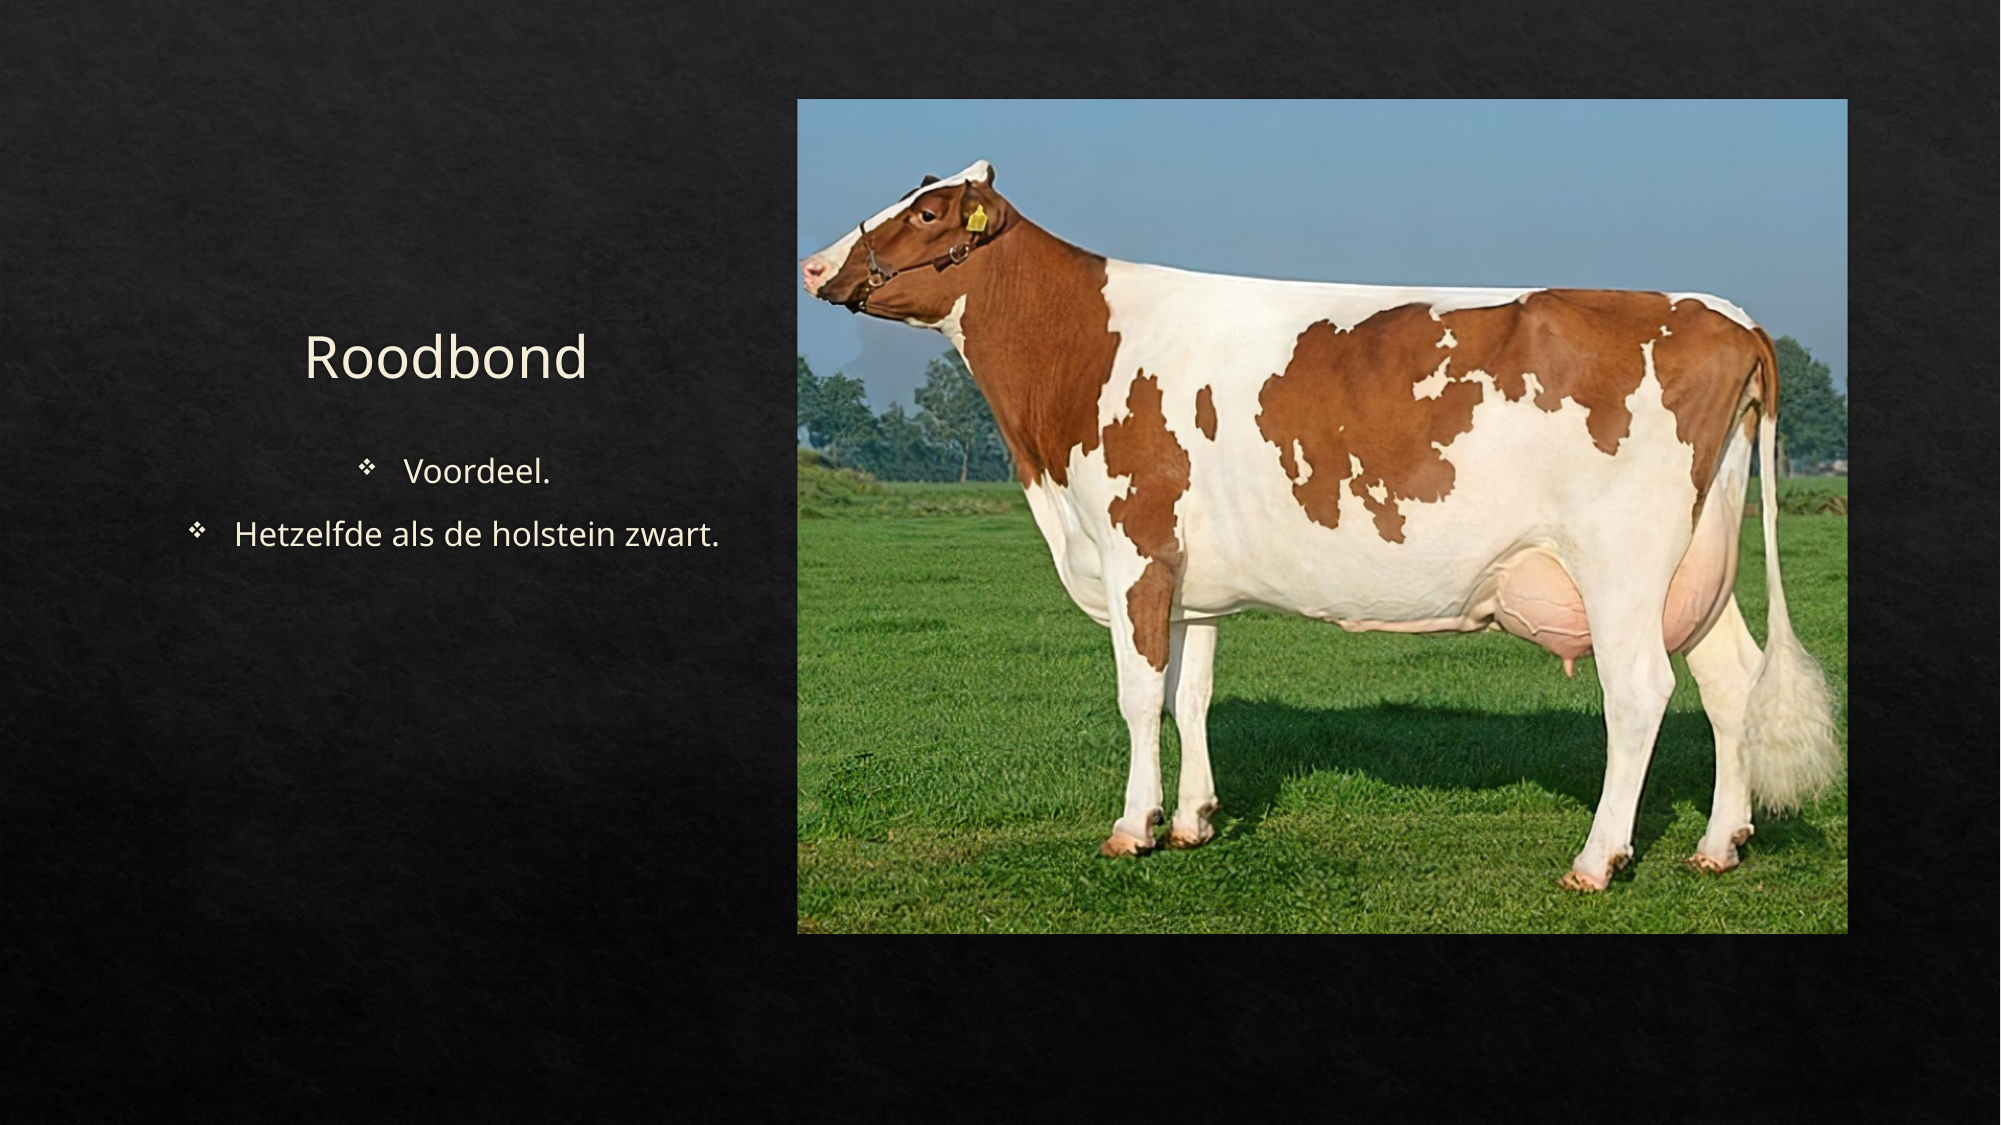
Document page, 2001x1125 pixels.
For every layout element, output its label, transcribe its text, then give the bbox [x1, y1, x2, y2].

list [797, 99, 1848, 934]
list Voordeel. Hetzelfde als de holstein zwart. [149, 438, 758, 934]
title Roodbond [149, 99, 758, 399]
